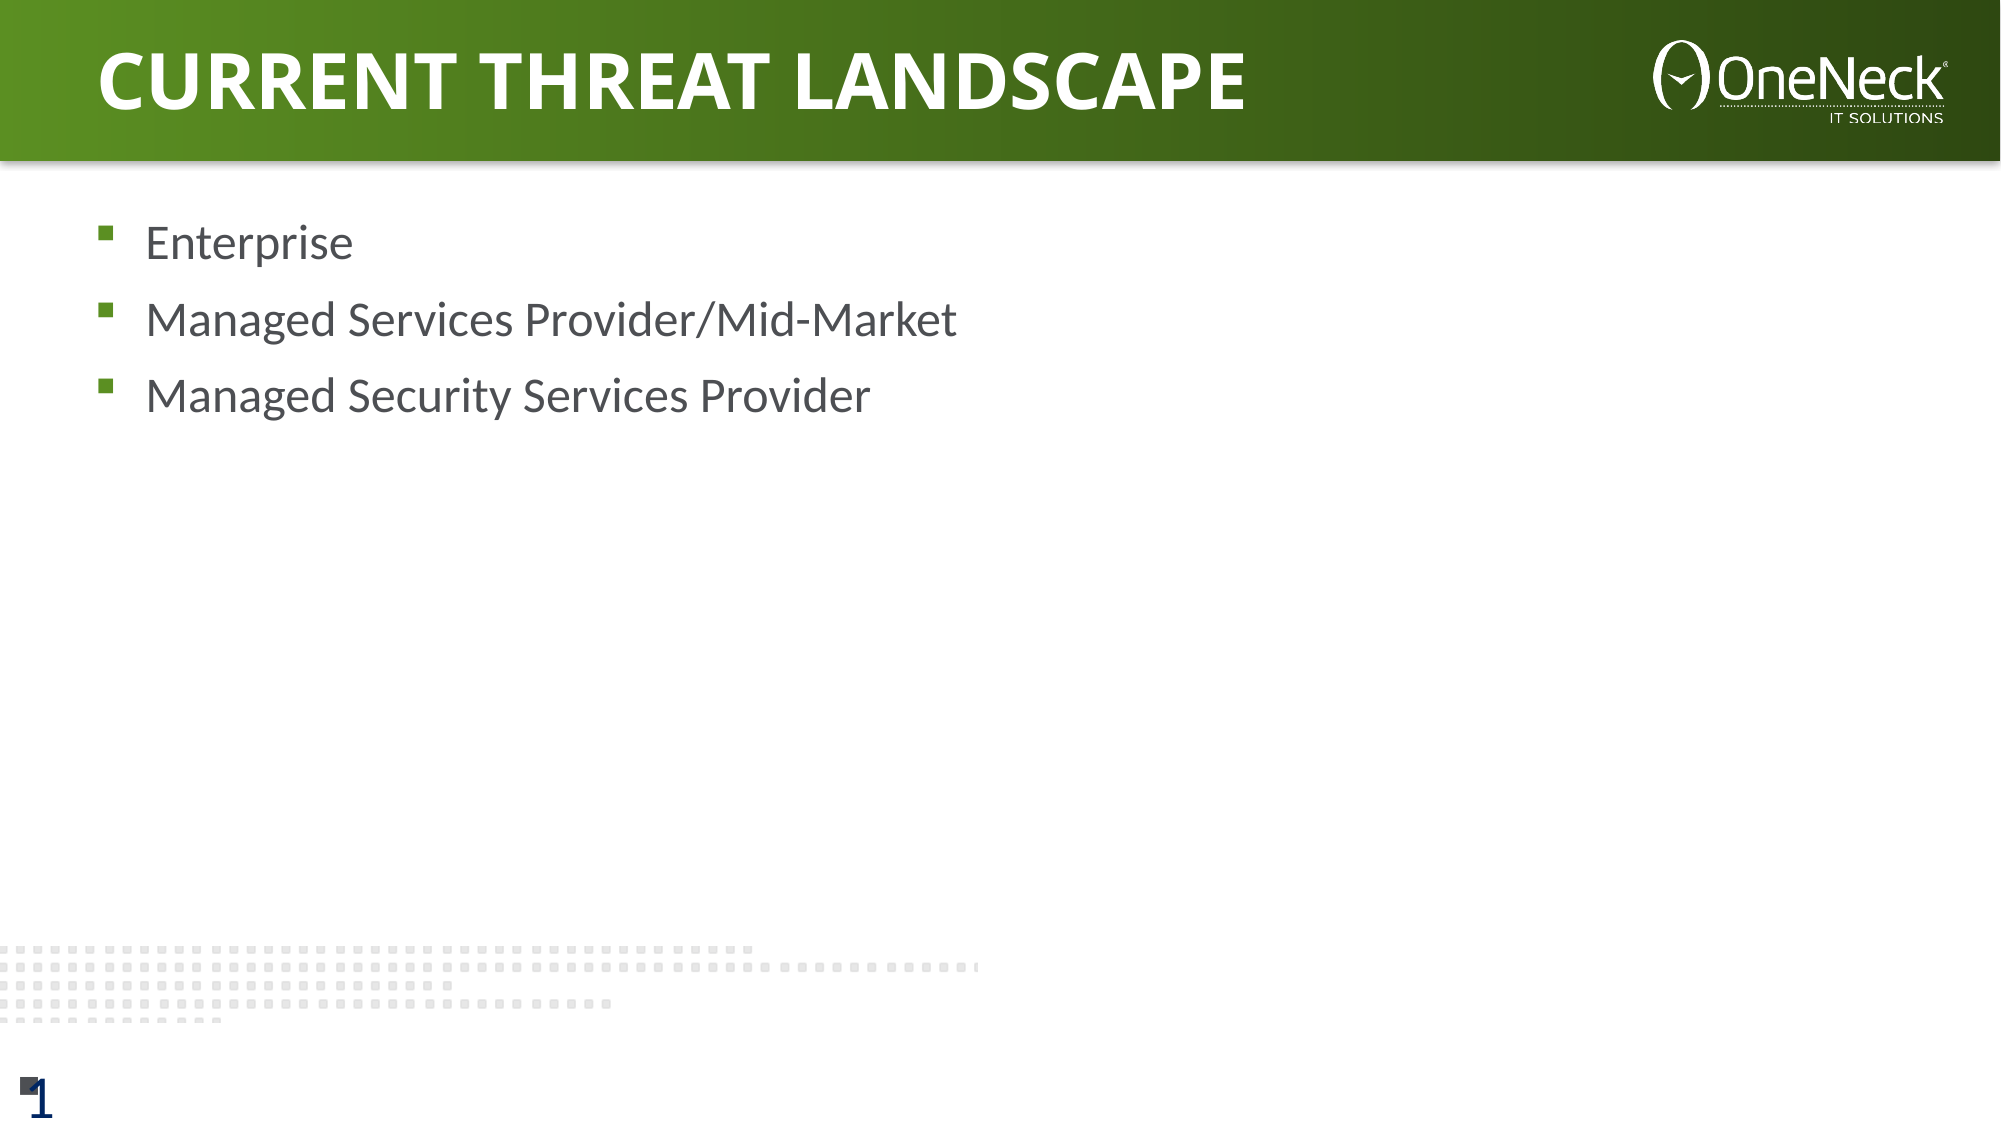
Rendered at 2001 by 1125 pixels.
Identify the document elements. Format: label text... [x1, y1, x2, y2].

list Enterprise Managed Services Provider/Mid-Market Managed Security Services Provider [79, 202, 1942, 932]
title Current Threat landscape [81, 19, 1612, 155]
slide_number 12 [0, 1073, 84, 1115]
